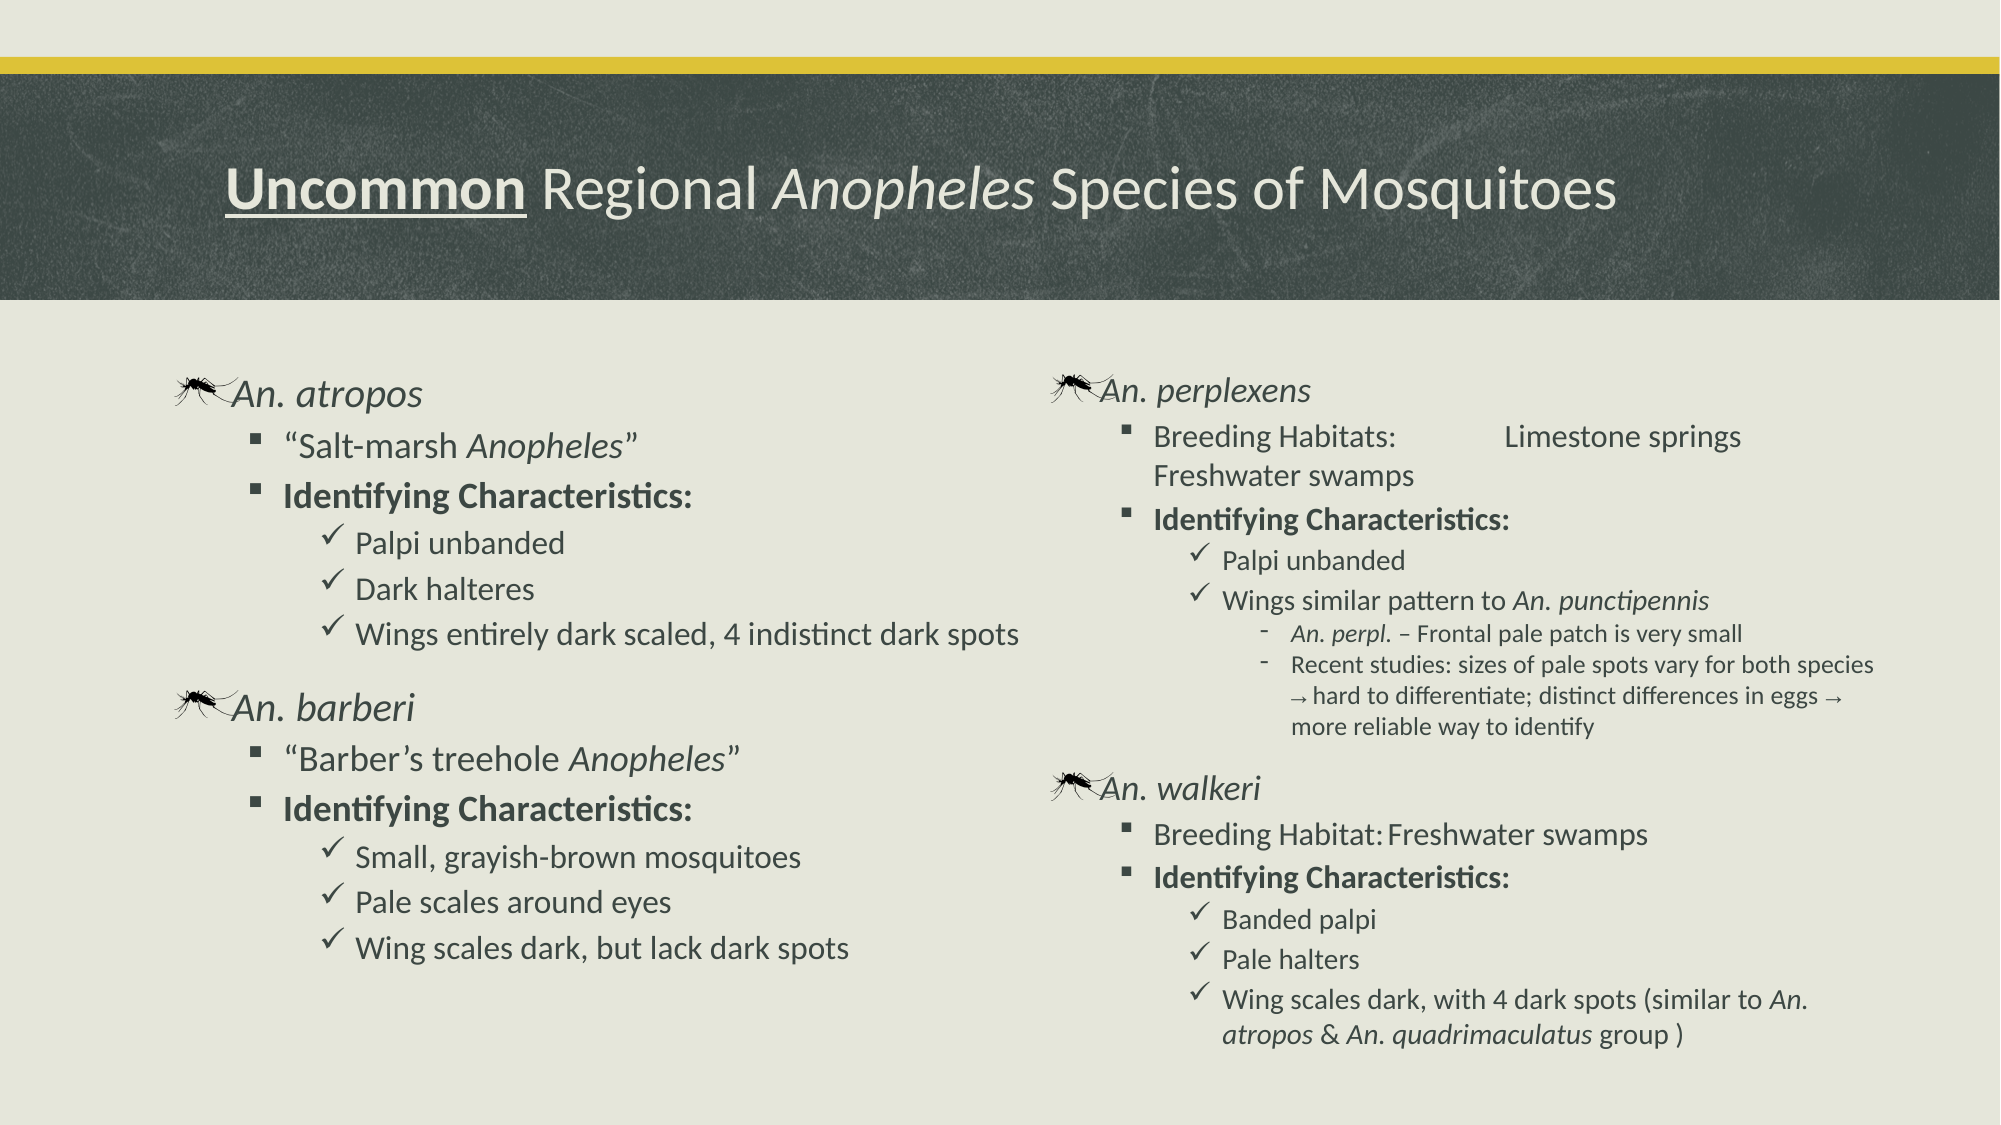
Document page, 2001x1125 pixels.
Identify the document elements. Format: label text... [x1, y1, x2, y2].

title Uncommon Regional Anopheles Species of Mosquitoes [210, 76, 1790, 300]
list An. atropos “Salt-marsh Anopheles” Identifying Characteristics: Palpi unbanded Dark halteres Wings entirely dark scaled, 4 indistinct dark spots An. barberi “Barber’s treehole Anopheles” Identifying Characteristics: Small, grayish-brown mosquitoes Pale scales around eyes Wing scales dark, but lack dark spots [159, 359, 1035, 1014]
picture [0, 74, 2000, 300]
picture [174, 688, 208, 721]
picture [1050, 770, 1083, 803]
picture [174, 375, 208, 408]
text_box An. perplexens Breeding Habitats: Limestone springs Freshwater swamps Identifying Characteristics: Palpi unbanded Wings similar pattern to An. punctipennis An. perpl. – Frontal pale patch is very small Recent studies: sizes of pale spots vary for both species → hard to differentiate; distinct differences in eggs → more reliable way to identify An. walkeri Breeding Habitat: Freshwater swamps Identifying Characteristics: Banded palpi Pale halters Wing scales dark, with 4 dark spots (similar to An. atropos & An. quadrimaculatus group ) [1035, 359, 1911, 1063]
picture [1050, 372, 1083, 405]
